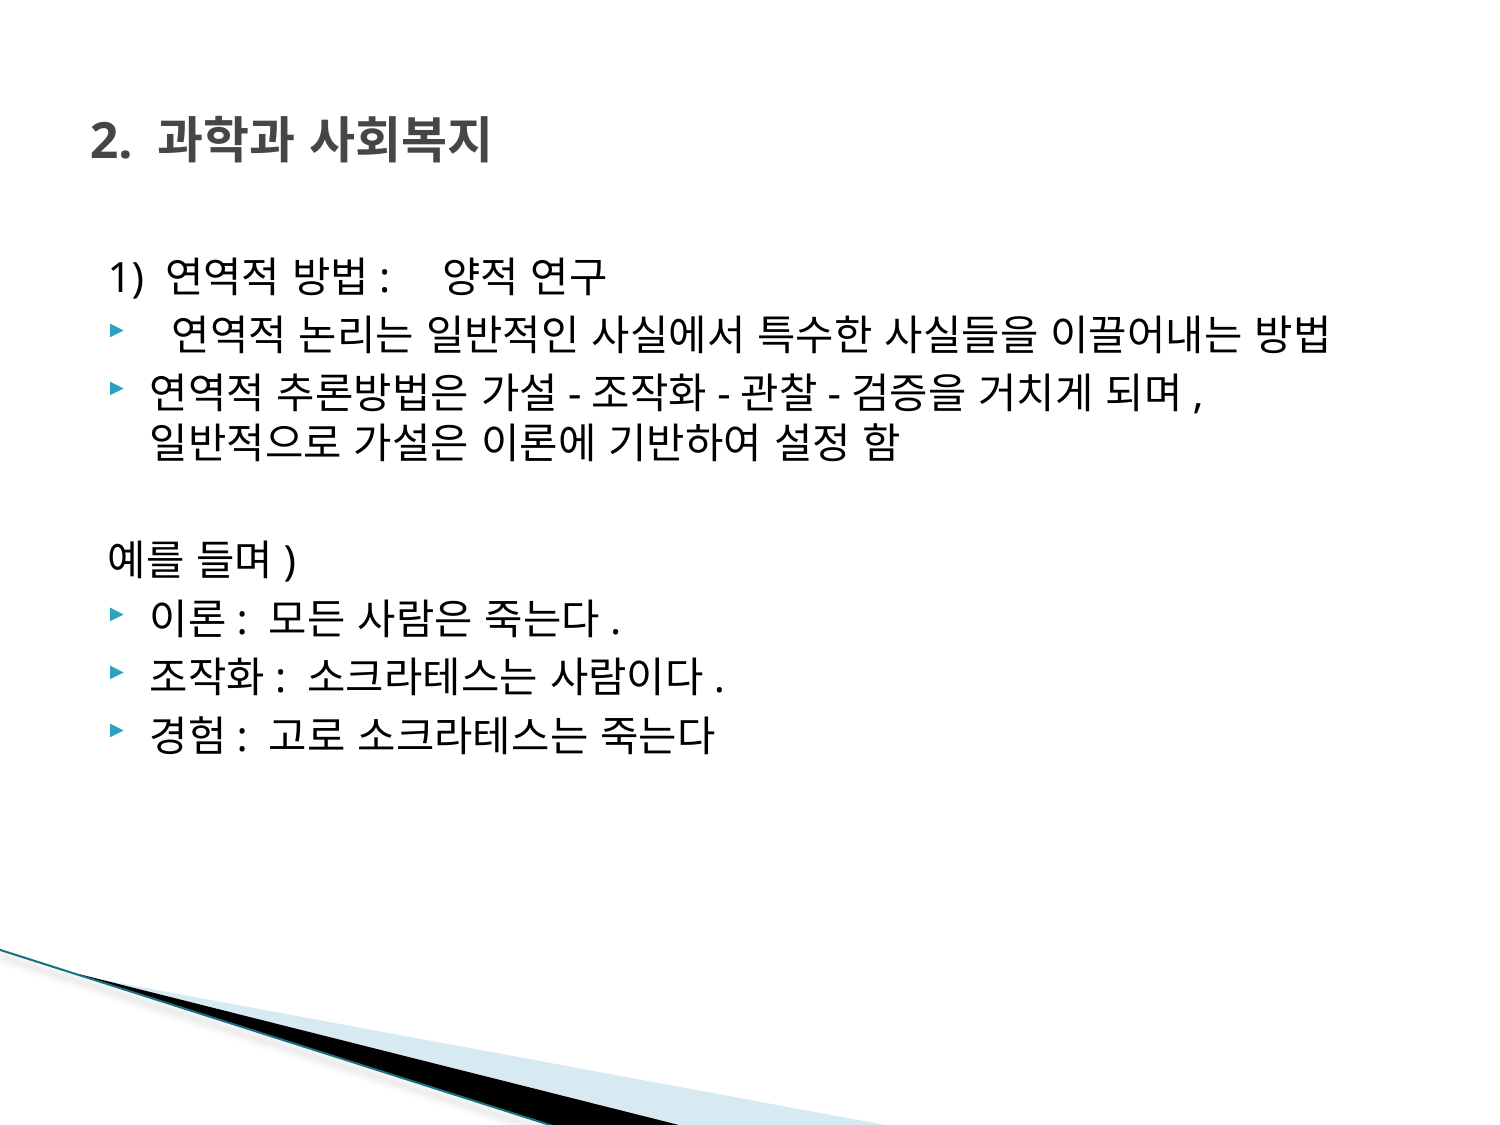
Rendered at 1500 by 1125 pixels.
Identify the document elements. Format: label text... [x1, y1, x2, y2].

list 1) 연역적 방법: 양적 연구 연역적 논리는 일반적인 사실에서 특수한 사실들을 이끌어내는 방법 연역적 추론방법은 가설-조작화-관찰-검증을 거치게 되며, 일반적으로 가설은 이론에 기반하여 설정 함 예를 들며) 이론: 모든 사람은 죽는다. 조작화: 소크라테스는 사람이다. 경험: 고로 소크라테스는 죽는다 [75, 243, 1425, 986]
title 2. 과학과 사회복지 [75, 45, 1425, 233]
